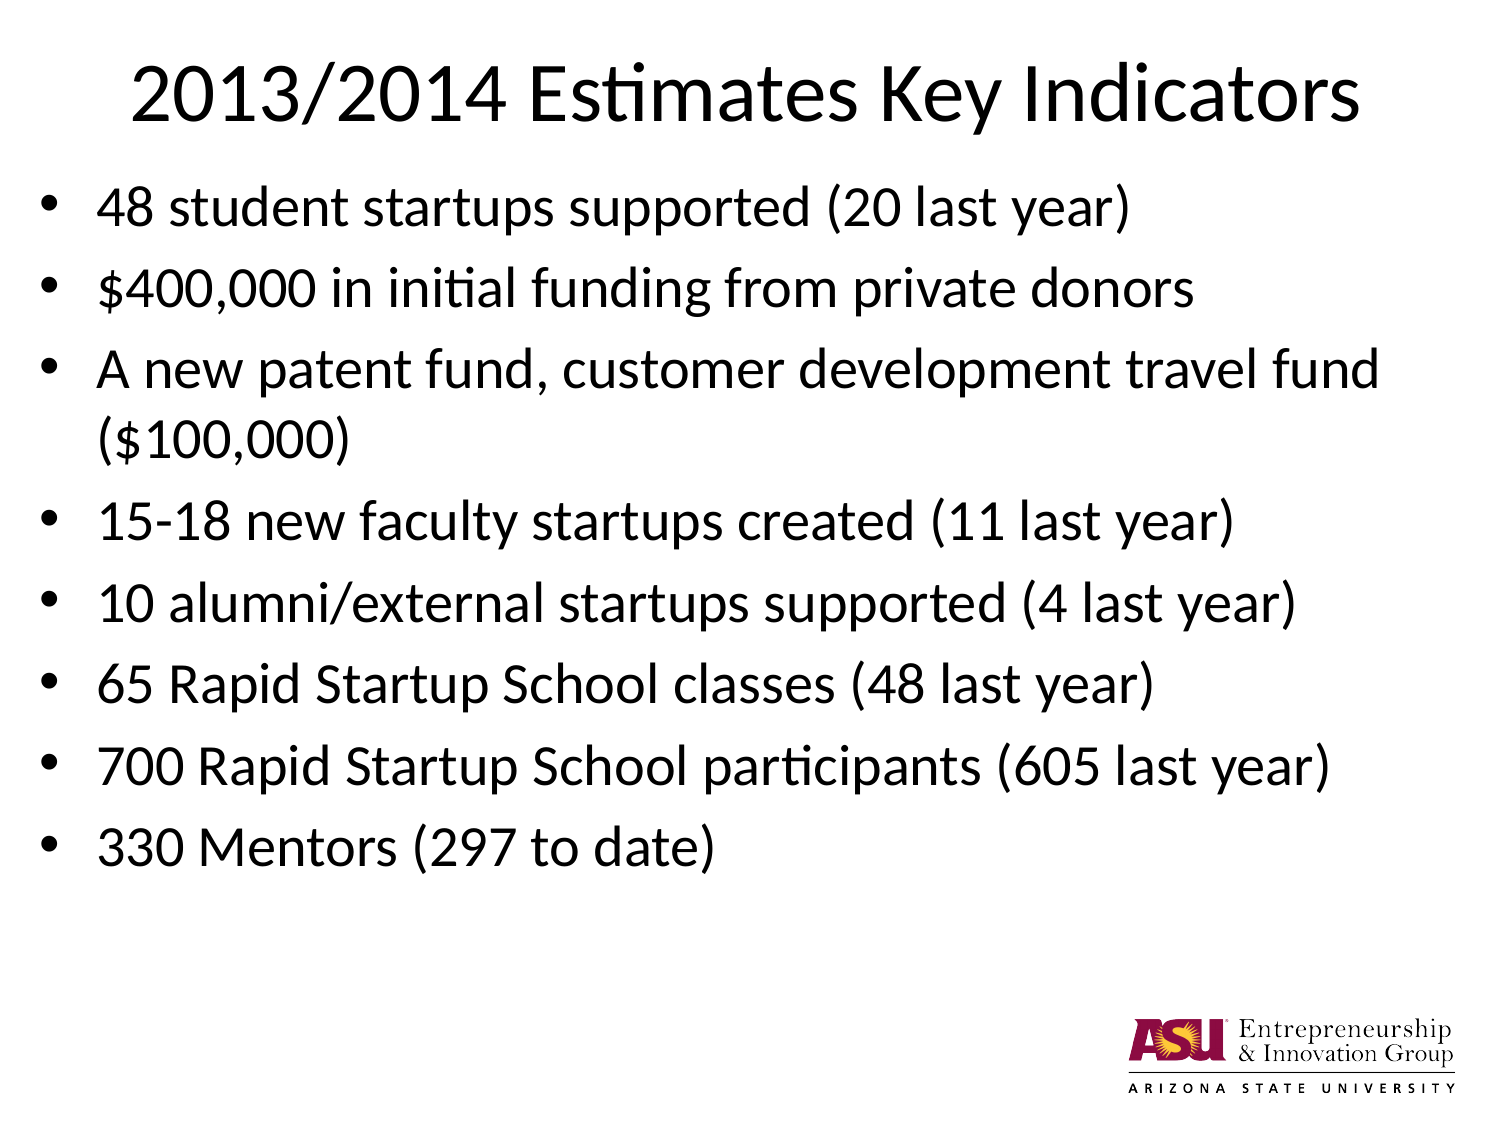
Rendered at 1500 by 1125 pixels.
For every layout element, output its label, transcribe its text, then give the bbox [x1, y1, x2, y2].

list 48 student startups supported (20 last year) $400,000 in initial funding from private donors A new patent fund, customer development travel fund ($100,000) 15-18 new faculty startups created (11 last year) 10 alumni/external startups supported (4 last year) 65 Rapid Startup School classes (48 last year) 700 Rapid Startup School participants (605 last year) 330 Mentors (297 to date) [24, 160, 1475, 1075]
title 2013/2014 Estimates Key Indicators [66, 28, 1425, 146]
picture [1110, 1075, 1473, 1105]
